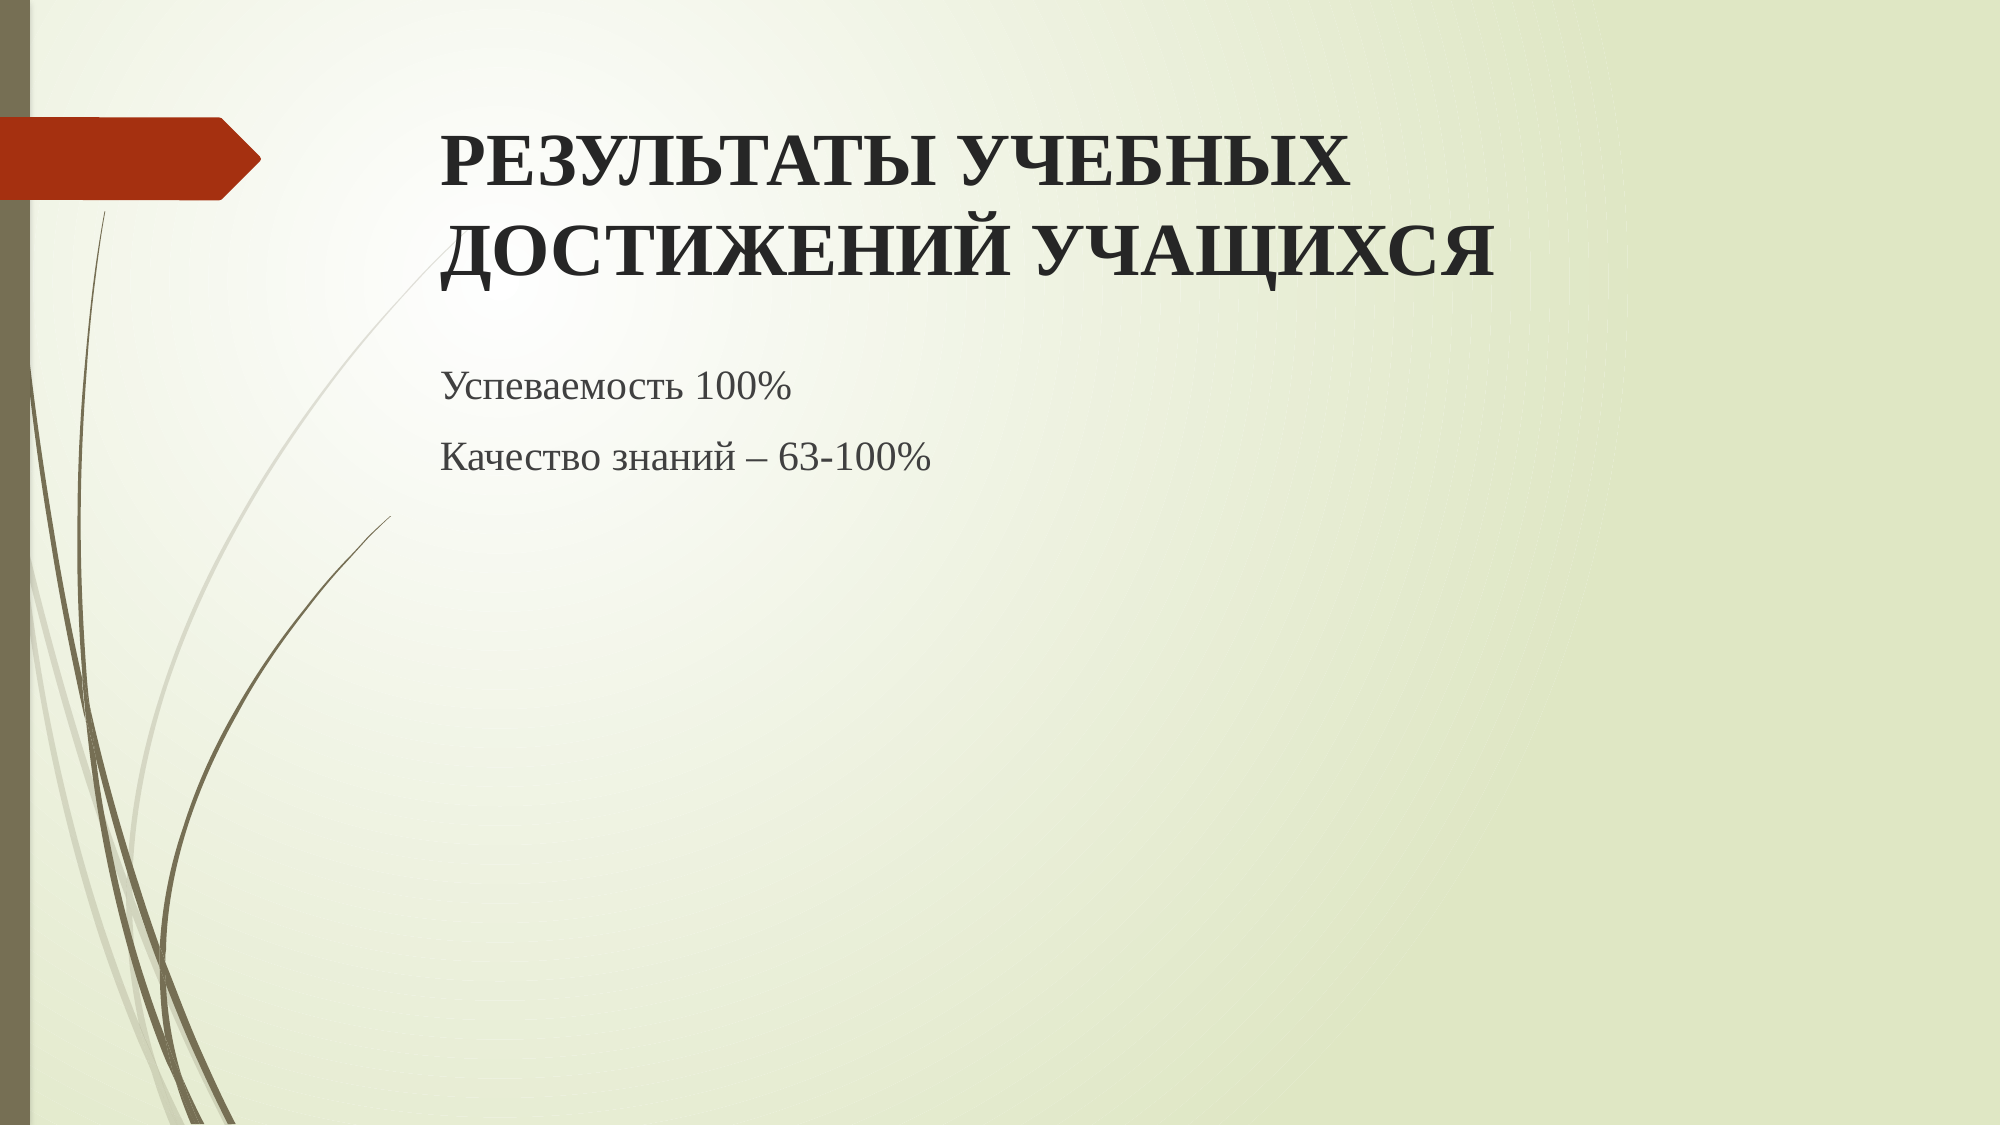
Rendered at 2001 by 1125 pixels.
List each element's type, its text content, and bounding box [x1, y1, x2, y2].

list Успеваемость 100% Качество знаний – 63-100% [424, 350, 1888, 970]
title РЕЗУЛЬТАТЫ УЧЕБНЫХ ДОСТИЖЕНИЙ УЧАЩИХСЯ [425, 102, 1888, 313]
